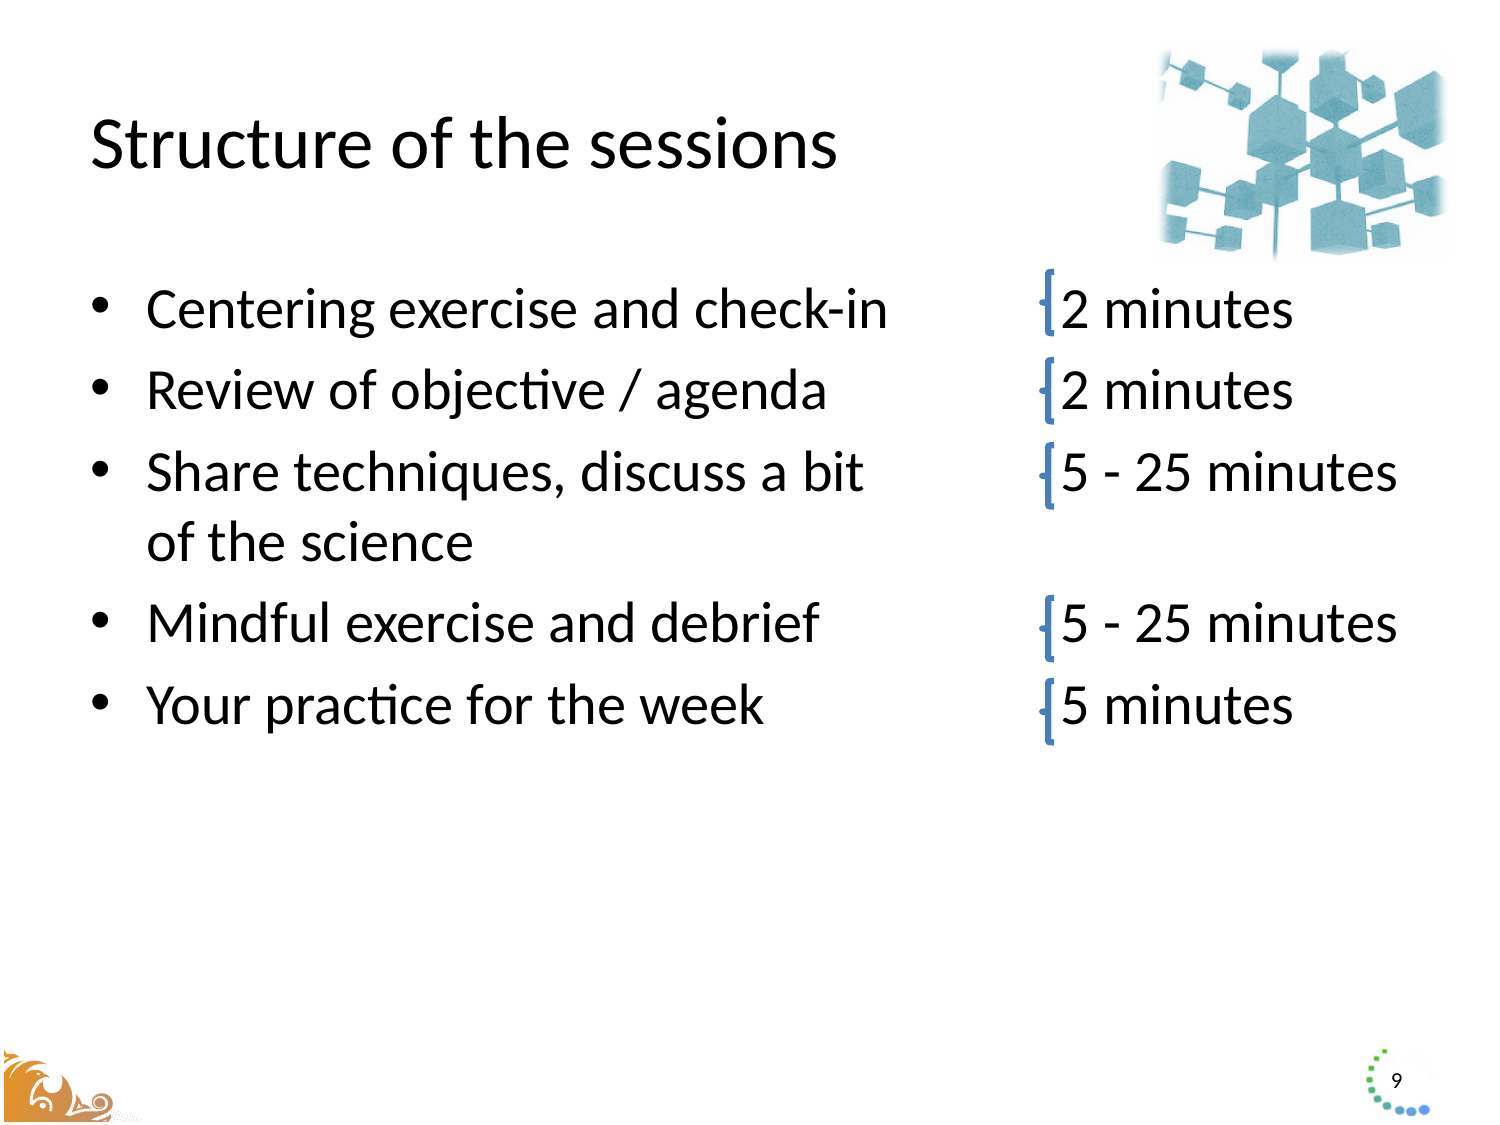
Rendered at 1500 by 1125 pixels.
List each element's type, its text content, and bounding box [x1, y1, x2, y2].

picture [1363, 1047, 1435, 1117]
title Structure of the sessions [75, 45, 1153, 233]
text_box [1041, 359, 1055, 423]
list Centering exercise and check-in Review of objective / agenda Share techniques, discuss a bit of the science Mindful exercise and debrief Your practice for the week [75, 262, 1045, 1005]
text_box [1041, 271, 1055, 335]
text_box [1041, 444, 1055, 508]
picture [1155, 44, 1450, 266]
picture [4, 1044, 148, 1124]
text_box [1041, 680, 1055, 744]
text_box [1041, 597, 1055, 661]
list 2 minutes 2 minutes 5 - 25 minutes 5 - 25 minutes 5 minutes [1045, 262, 1436, 1005]
